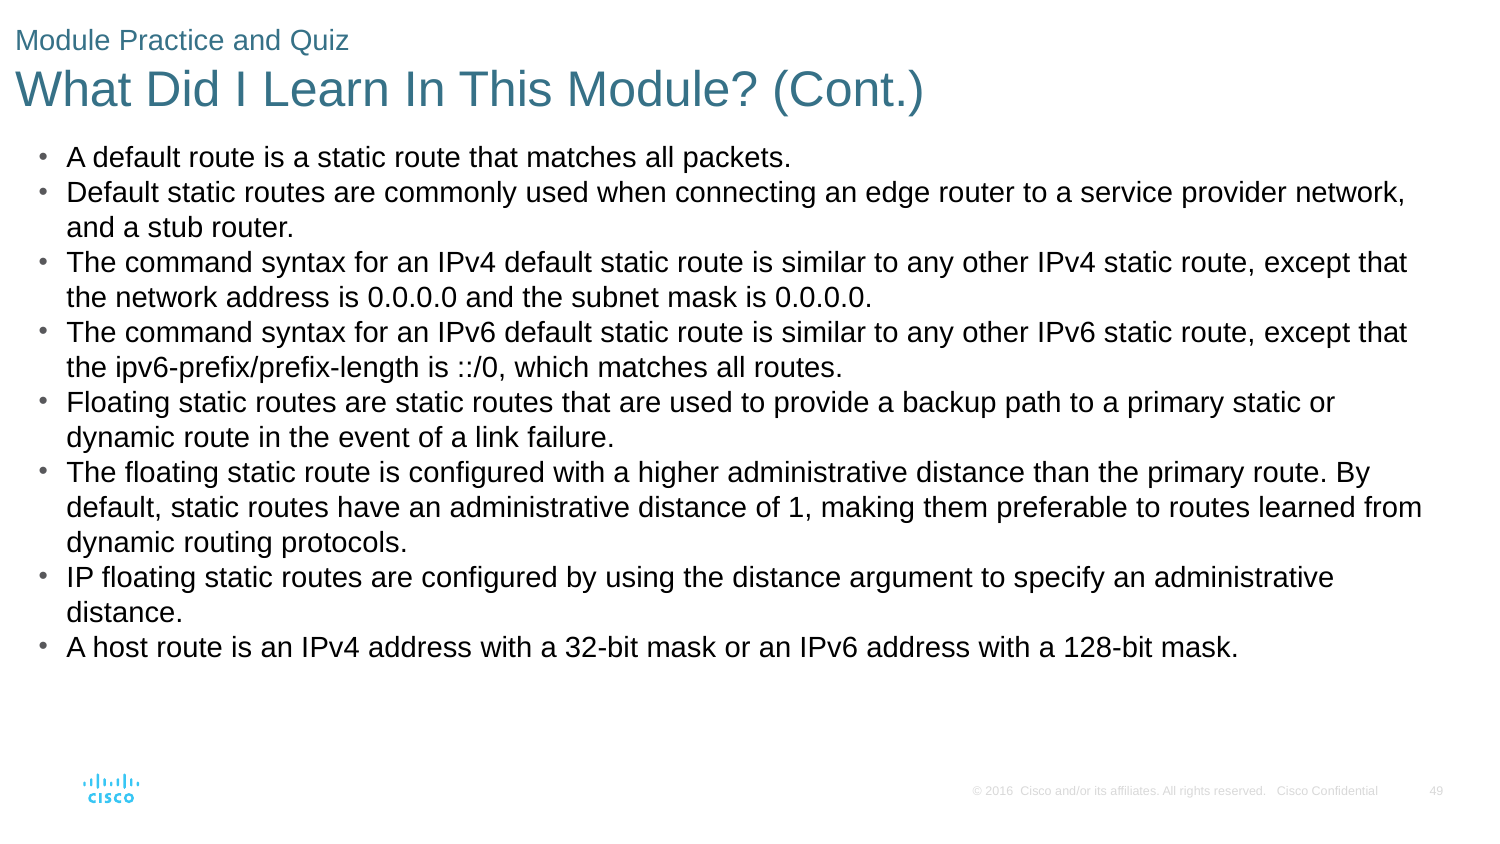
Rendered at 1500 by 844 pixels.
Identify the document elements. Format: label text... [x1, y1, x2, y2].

title Module Practice and Quiz What Did I Learn In This Module? (Cont.) [0, 6, 1500, 131]
list A default route is a static route that matches all packets. Default static routes are commonly used when connecting an edge router to a service provider network, and a stub router. The command syntax for an IPv4 default static route is similar to any other IPv4 static route, except that the network address is 0.0.0.0 and the subnet mask is 0.0.0.0. The command syntax for an IPv6 default static route is similar to any other IPv6 static route, except that the ipv6-prefix/prefix-length is ::/0, which matches all routes. Floating static routes are static routes that are used to provide a backup path to a primary static or dynamic route in the event of a link failure. The floating static route is configured with a higher administrative distance than the primary route. By default, static routes have an administrative distance of 1, making them preferable to routes learned from dynamic routing protocols. IP floating static routes are configured by using the distance argument to specify an administrative distance. A host route is an IPv4 address with a 32-bit mask or an IPv6 address with a 128-bit mask. [23, 131, 1476, 813]
